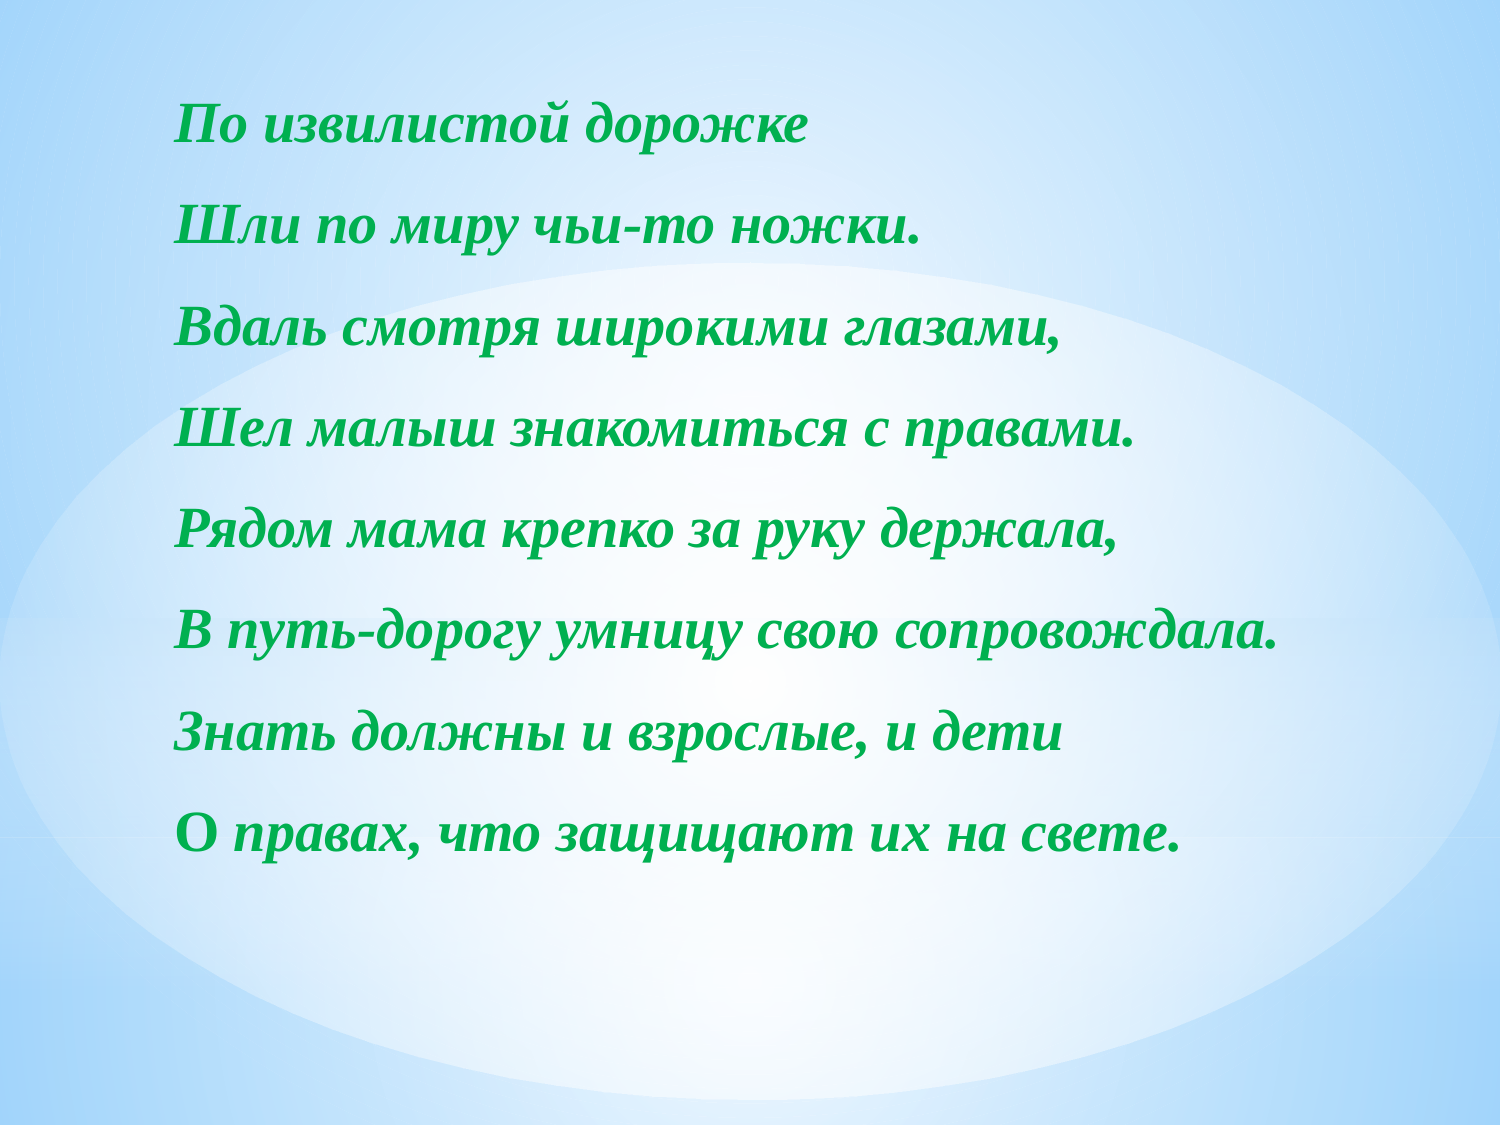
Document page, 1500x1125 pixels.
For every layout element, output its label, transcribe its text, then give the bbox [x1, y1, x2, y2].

text_box По извилистой дорожке Шли по миру чьи-то ножки. Вдаль смотря широкими глазами, Шел малыш знакомиться с правами. Рядом мама крепко за руку держала, В путь-дорогу умницу свою сопровождала. Знать должны и взрослые, и дети О правах, что защищают их на свете. [159, 66, 1341, 871]
